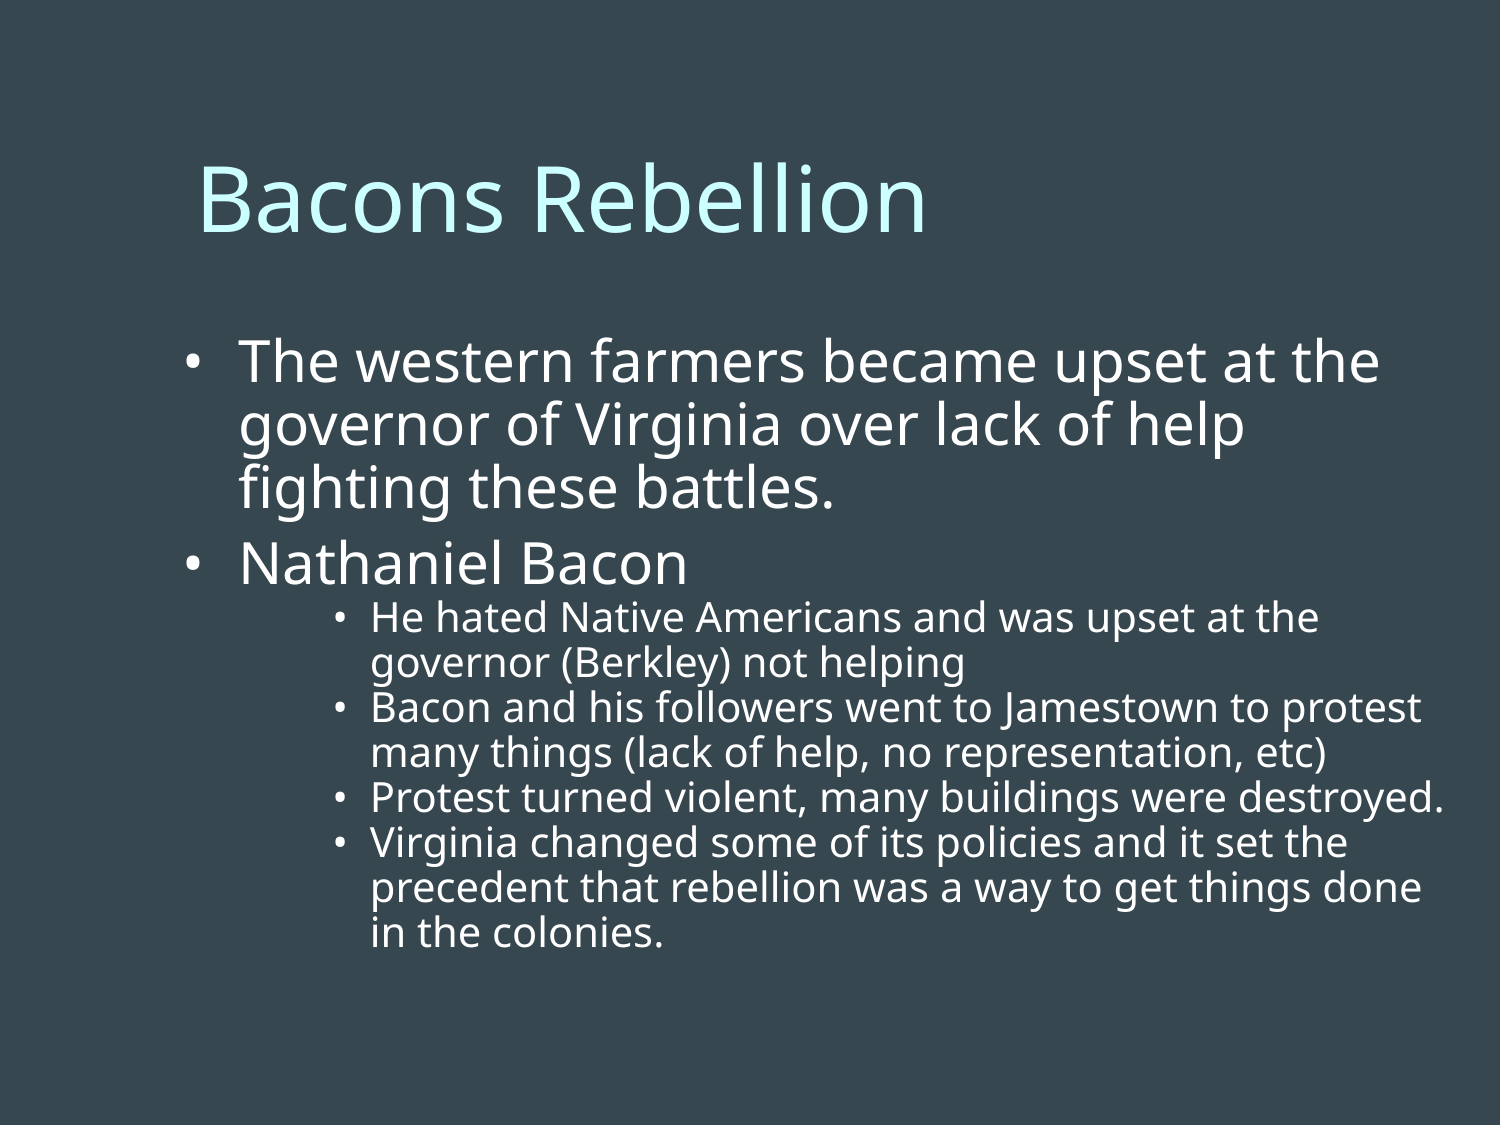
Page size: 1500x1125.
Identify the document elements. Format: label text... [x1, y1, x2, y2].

title Bacons Rebellion [187, 133, 1463, 259]
list The western farmers became upset at the governor of Virginia over lack of help fighting these battles. Nathaniel Bacon He hated Native Americans and was upset at the governor (Berkley) not helping Bacon and his followers went to Jamestown to protest many things (lack of help, no representation, etc) Protest turned violent, many buildings were destroyed. Virginia changed some of its policies and it set the precedent that rebellion was a way to get things done in the colonies. [174, 324, 1463, 1000]
